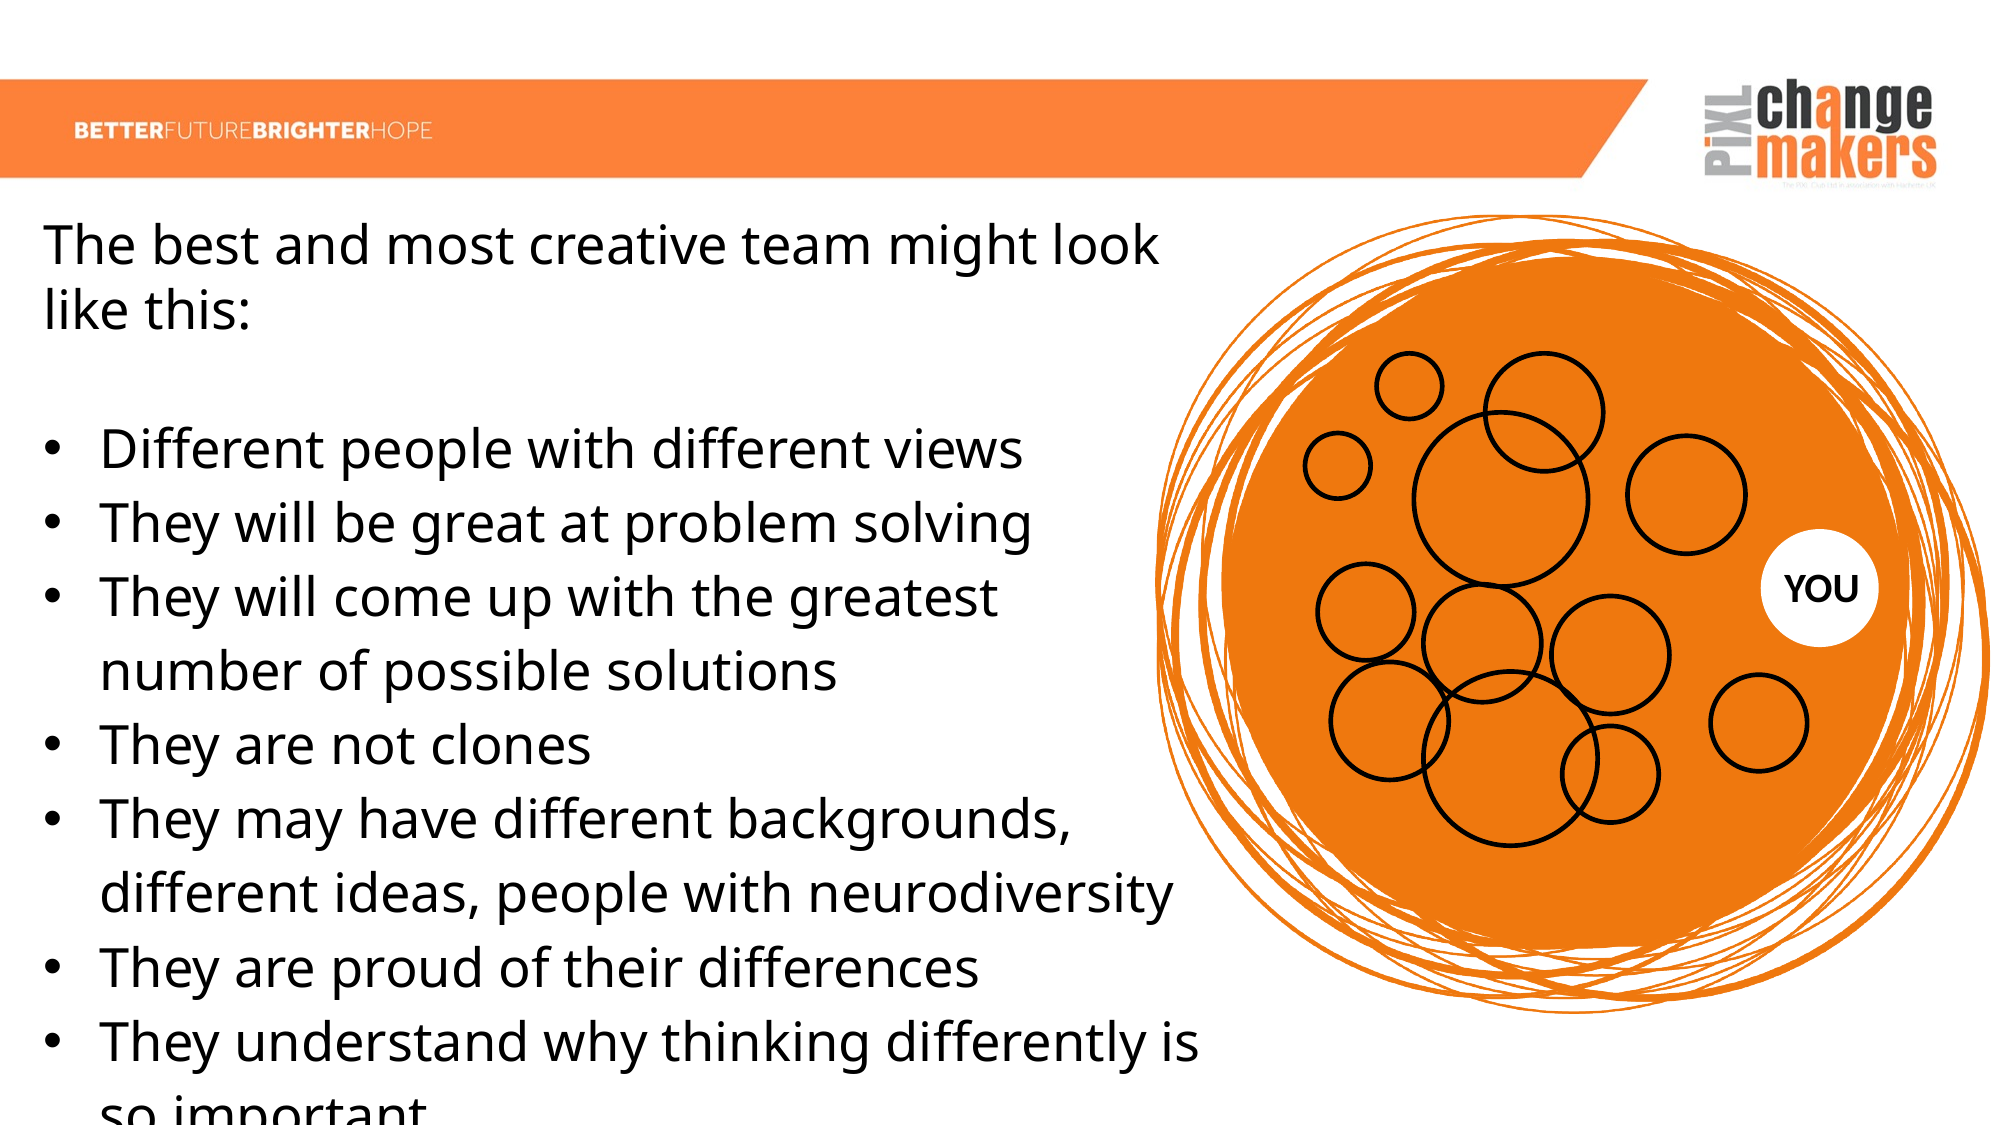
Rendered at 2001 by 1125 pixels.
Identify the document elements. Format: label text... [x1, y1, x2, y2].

text_box The best and most creative team might look like this: Different people with different views They will be great at problem solving They will come up with the greatest number of possible solutions They are not clones They may have different backgrounds, different ideas, people with neurodiversity They are proud of their differences They understand why thinking differently is so important [28, 203, 1220, 1125]
picture [0, 0, 2000, 1125]
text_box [1305, 353, 1898, 846]
